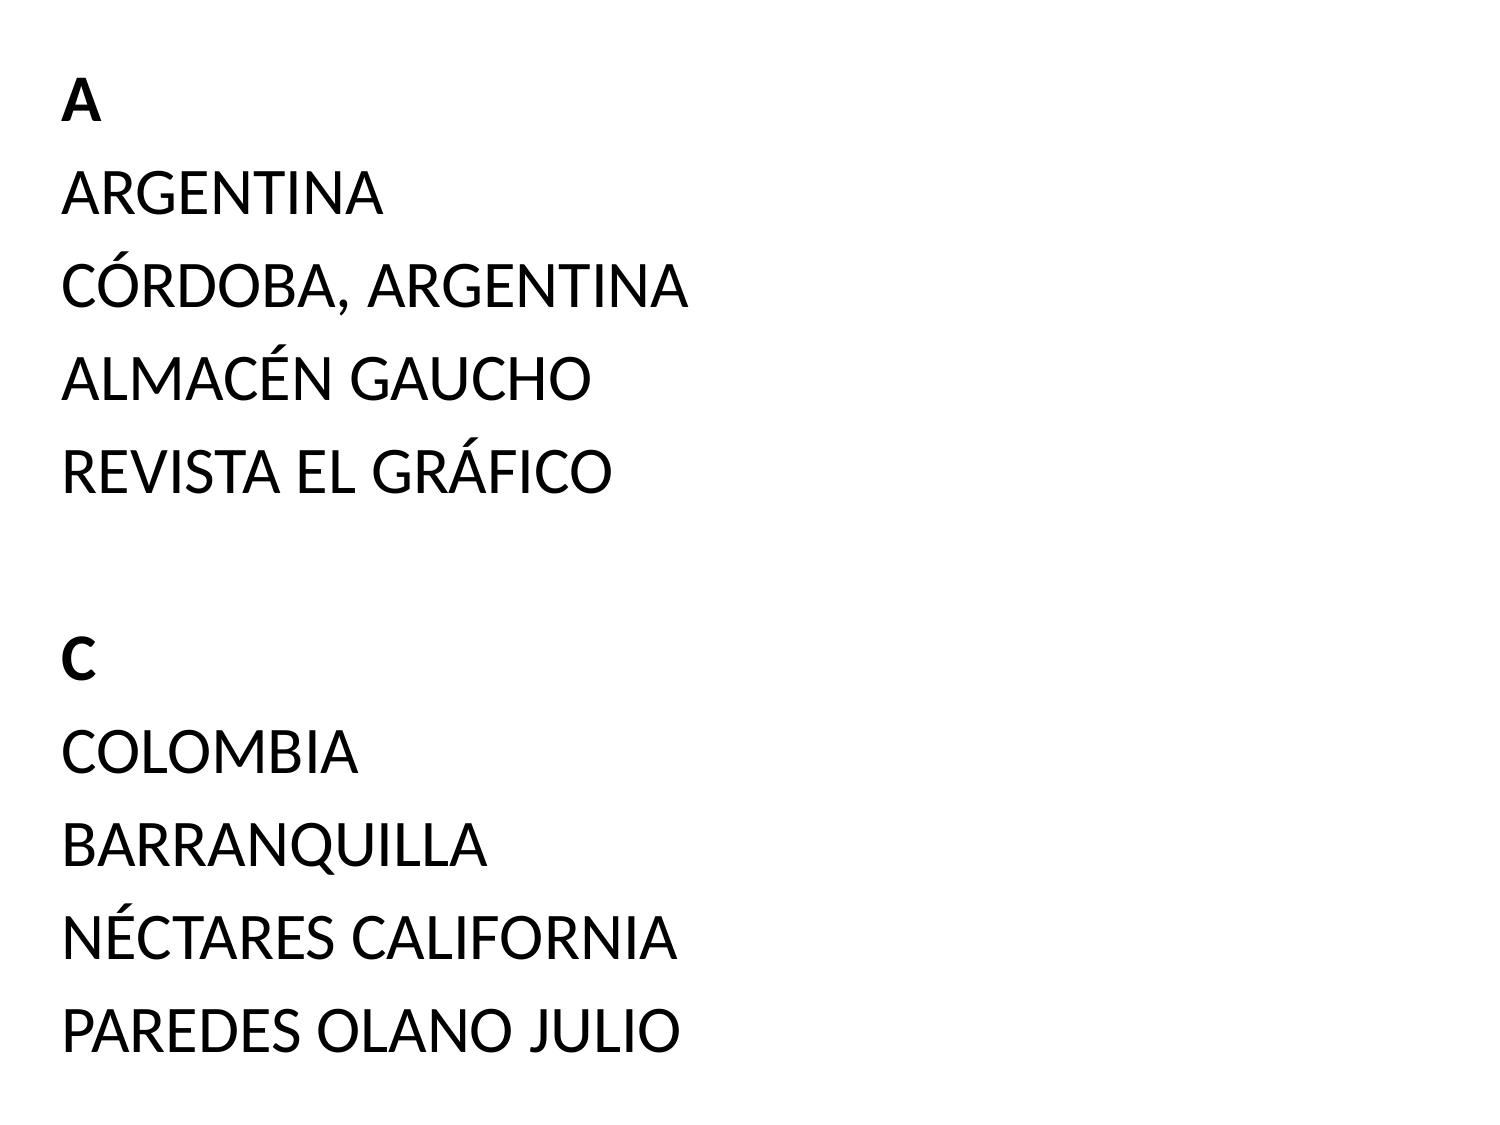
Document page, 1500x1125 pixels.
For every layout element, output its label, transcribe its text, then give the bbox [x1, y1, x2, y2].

list A ARGENTINA CÓRDOBA, ARGENTINA ALMACÉN GAUCHO REVISTA EL GRÁFICO C COLOMBIA BARRANQUILLA NÉCTARES CALIFORNIA PAREDES OLANO JULIO [46, 46, 1454, 1079]
